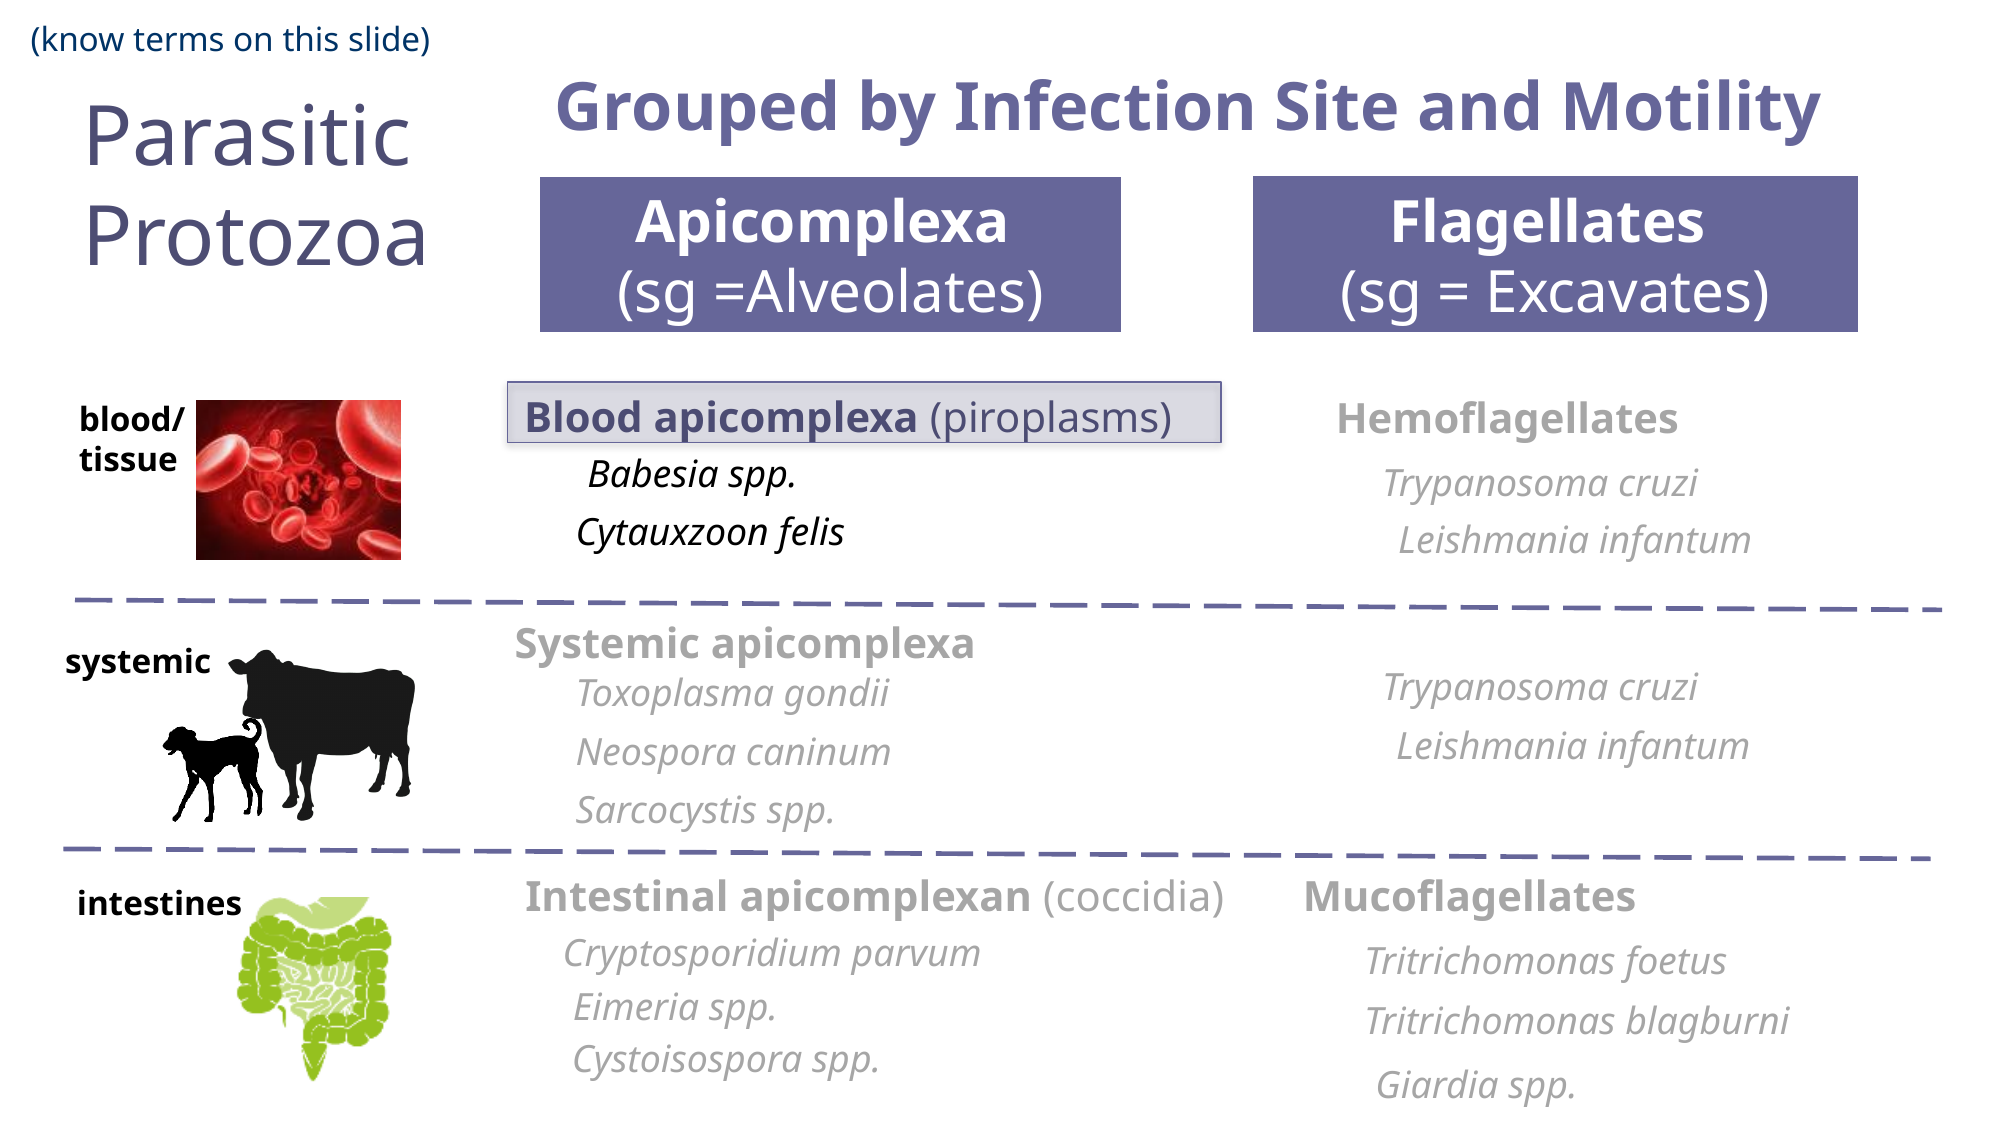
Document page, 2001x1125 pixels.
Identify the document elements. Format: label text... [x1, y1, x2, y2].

text_box blood/ tissue [63, 390, 201, 486]
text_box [1252, 176, 1998, 1115]
text_box Parasitic Protozoa [67, 74, 449, 290]
text_box Apicomplexa (sg =Alveolates) [540, 177, 1121, 332]
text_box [161, 630, 423, 840]
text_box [496, 383, 1254, 847]
picture [196, 400, 401, 560]
text_box (know terms on this slide) [15, 10, 502, 66]
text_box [74, 599, 491, 611]
text_box intestines [62, 874, 258, 930]
text_box Grouped by Infection Site and Motility [540, 56, 1916, 151]
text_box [63, 848, 1931, 860]
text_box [496, 870, 1254, 1089]
picture [195, 897, 438, 1108]
text_box systemic [50, 633, 157, 688]
